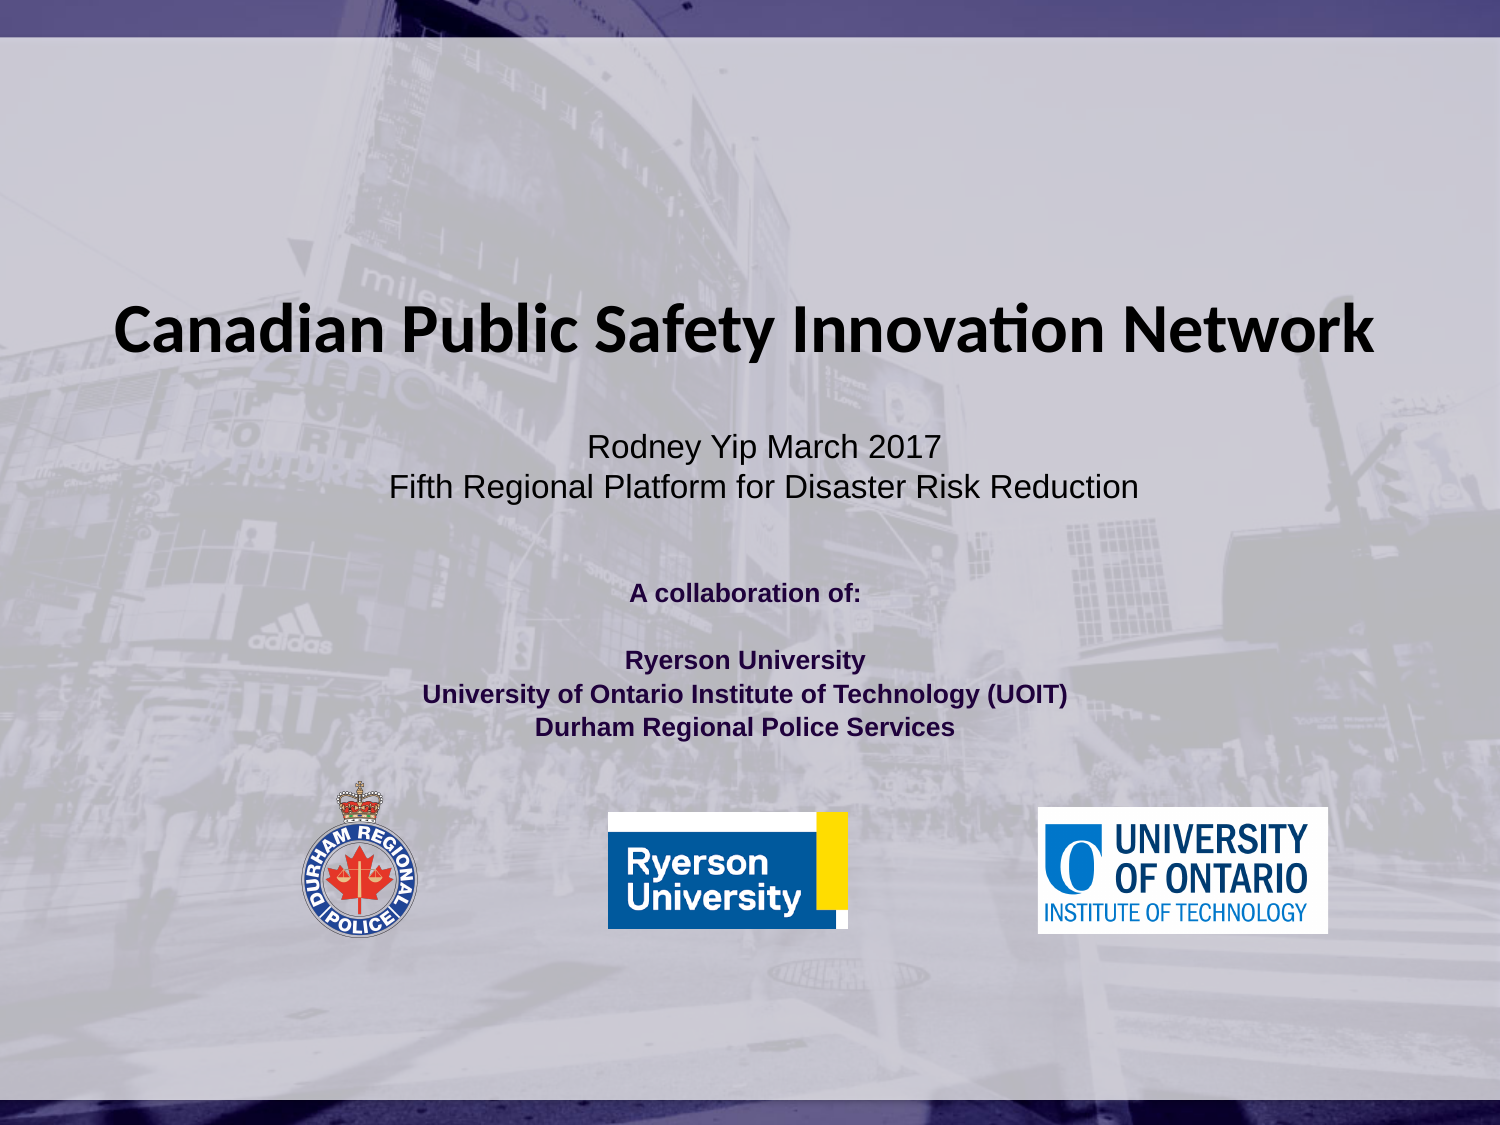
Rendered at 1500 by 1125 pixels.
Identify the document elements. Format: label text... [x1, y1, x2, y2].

picture [300, 781, 419, 938]
text_box Rodney Yip March 2017 Fifth Regional Platform for Disaster Risk Reduction [319, 417, 1211, 513]
picture [0, 1100, 1500, 1125]
picture [607, 812, 848, 929]
picture [0, 0, 1500, 37]
list A collaboration of: Ryerson University University of Ontario Institute of Technology (UOIT) Durham Regional Police Services [122, 571, 1369, 753]
text_box Canadian Public Safety Innovation Network [98, 210, 1393, 374]
picture [1037, 807, 1329, 934]
